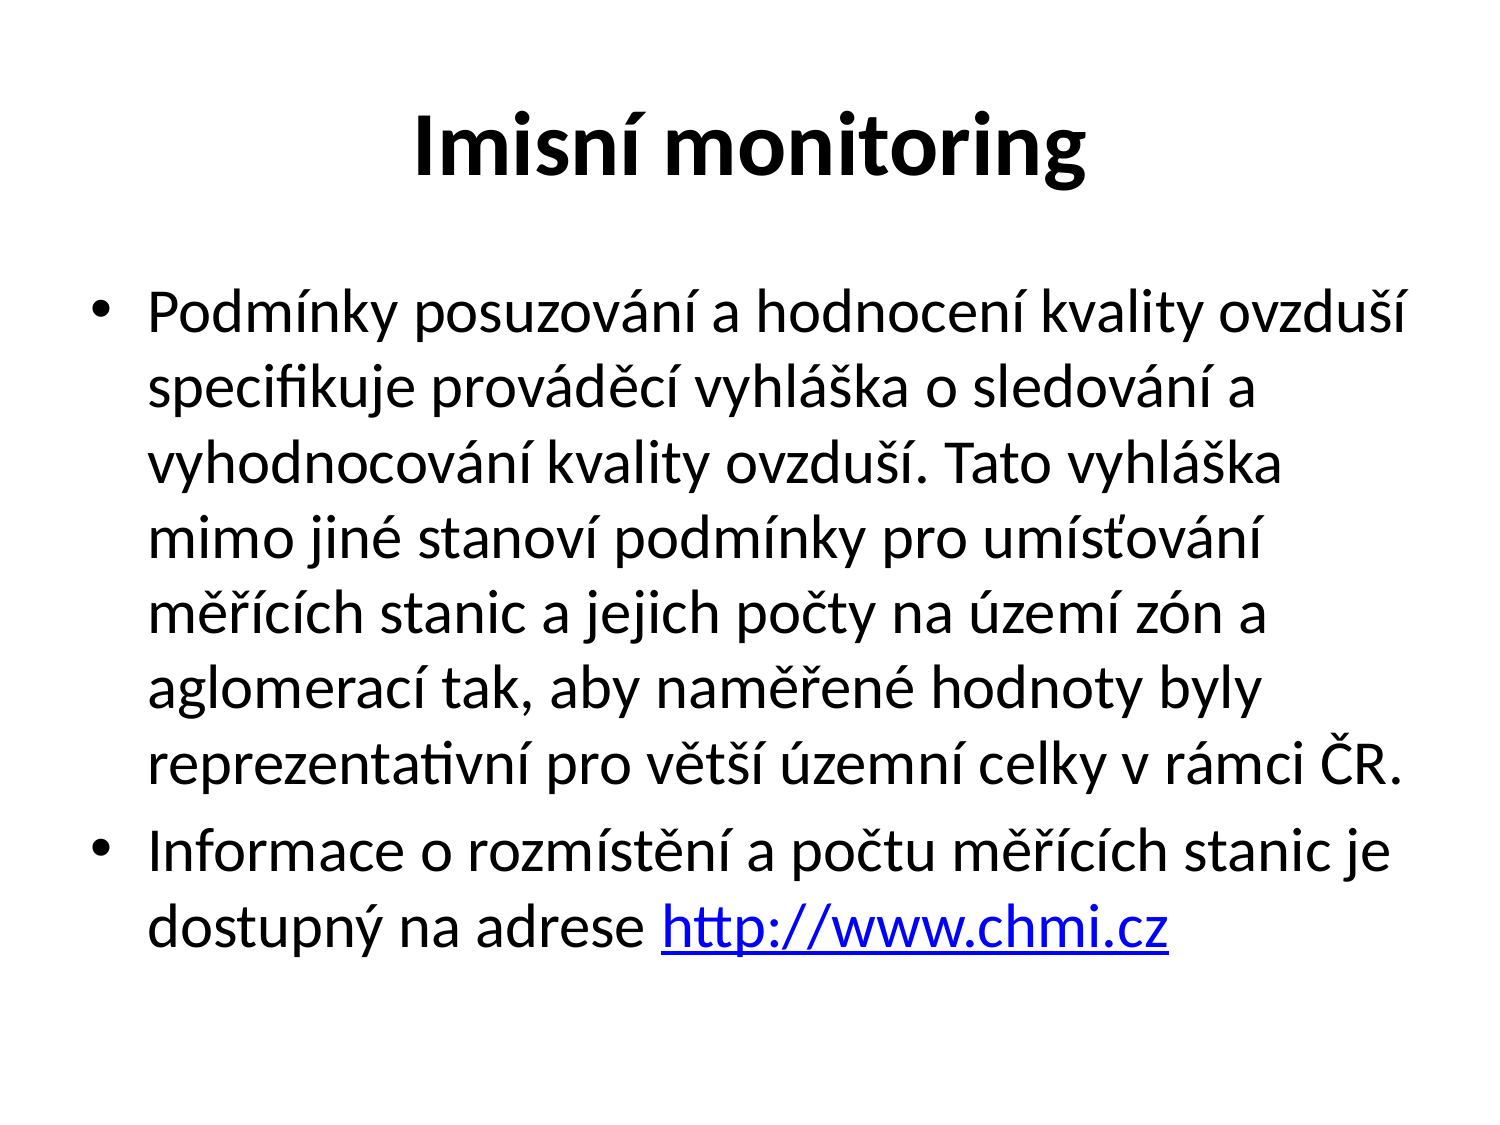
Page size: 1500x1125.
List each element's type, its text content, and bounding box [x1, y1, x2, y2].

list Podmínky posuzování a hodnocení kvality ovzduší specifikuje prováděcí vyhláška o sledování a vyhodnocování kvality ovzduší. Tato vyhláška mimo jiné stanoví podmínky pro umísťování měřících stanic a jejich počty na území zón a aglomerací tak, aby naměřené hodnoty byly reprezentativní pro větší územní celky v rámci ČR. Informace o rozmístění a počtu měřících stanic je dostupný na adrese http://www.chmi.cz [75, 262, 1425, 1005]
title Imisní monitoring [75, 45, 1425, 233]
